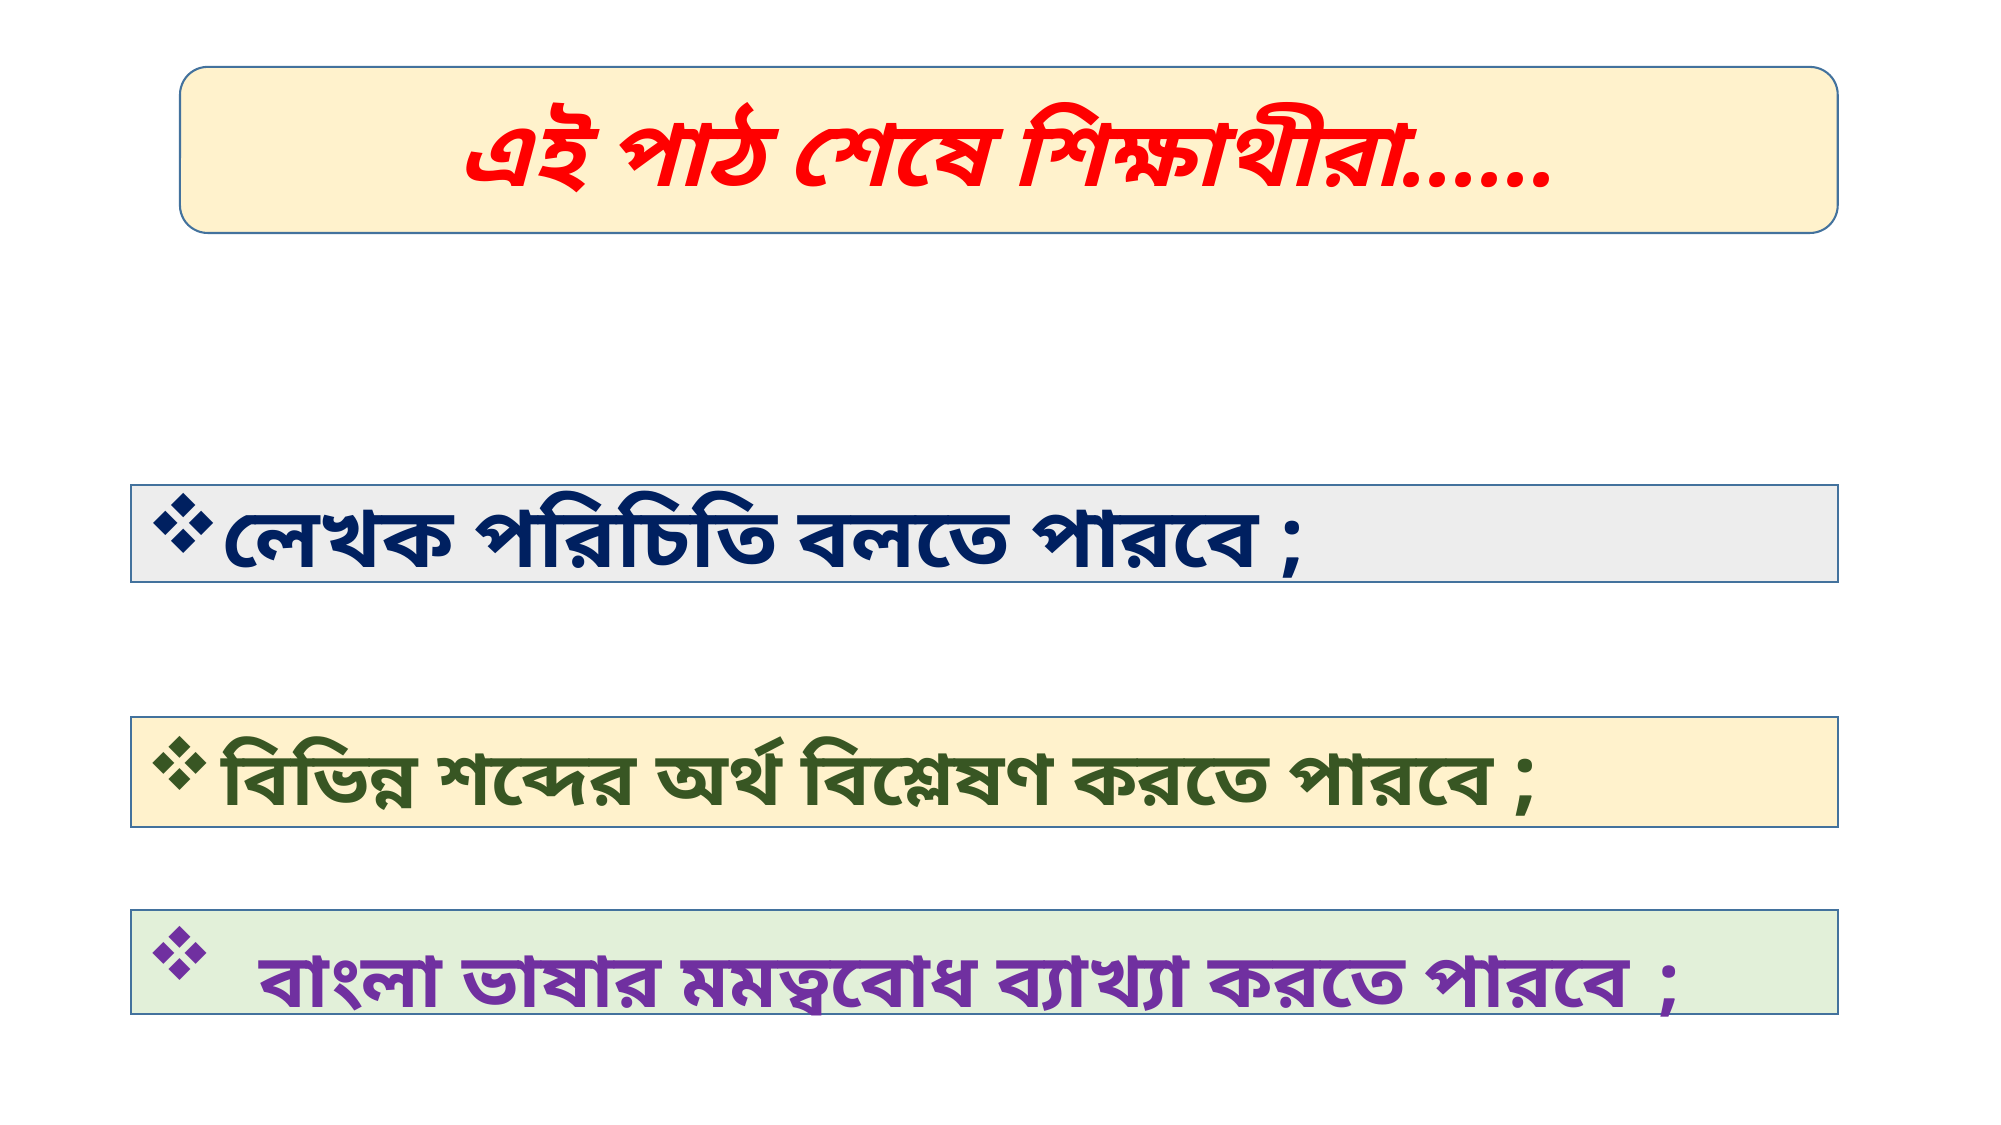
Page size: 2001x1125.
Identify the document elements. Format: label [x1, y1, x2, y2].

text_box [131, 66, 1838, 1015]
